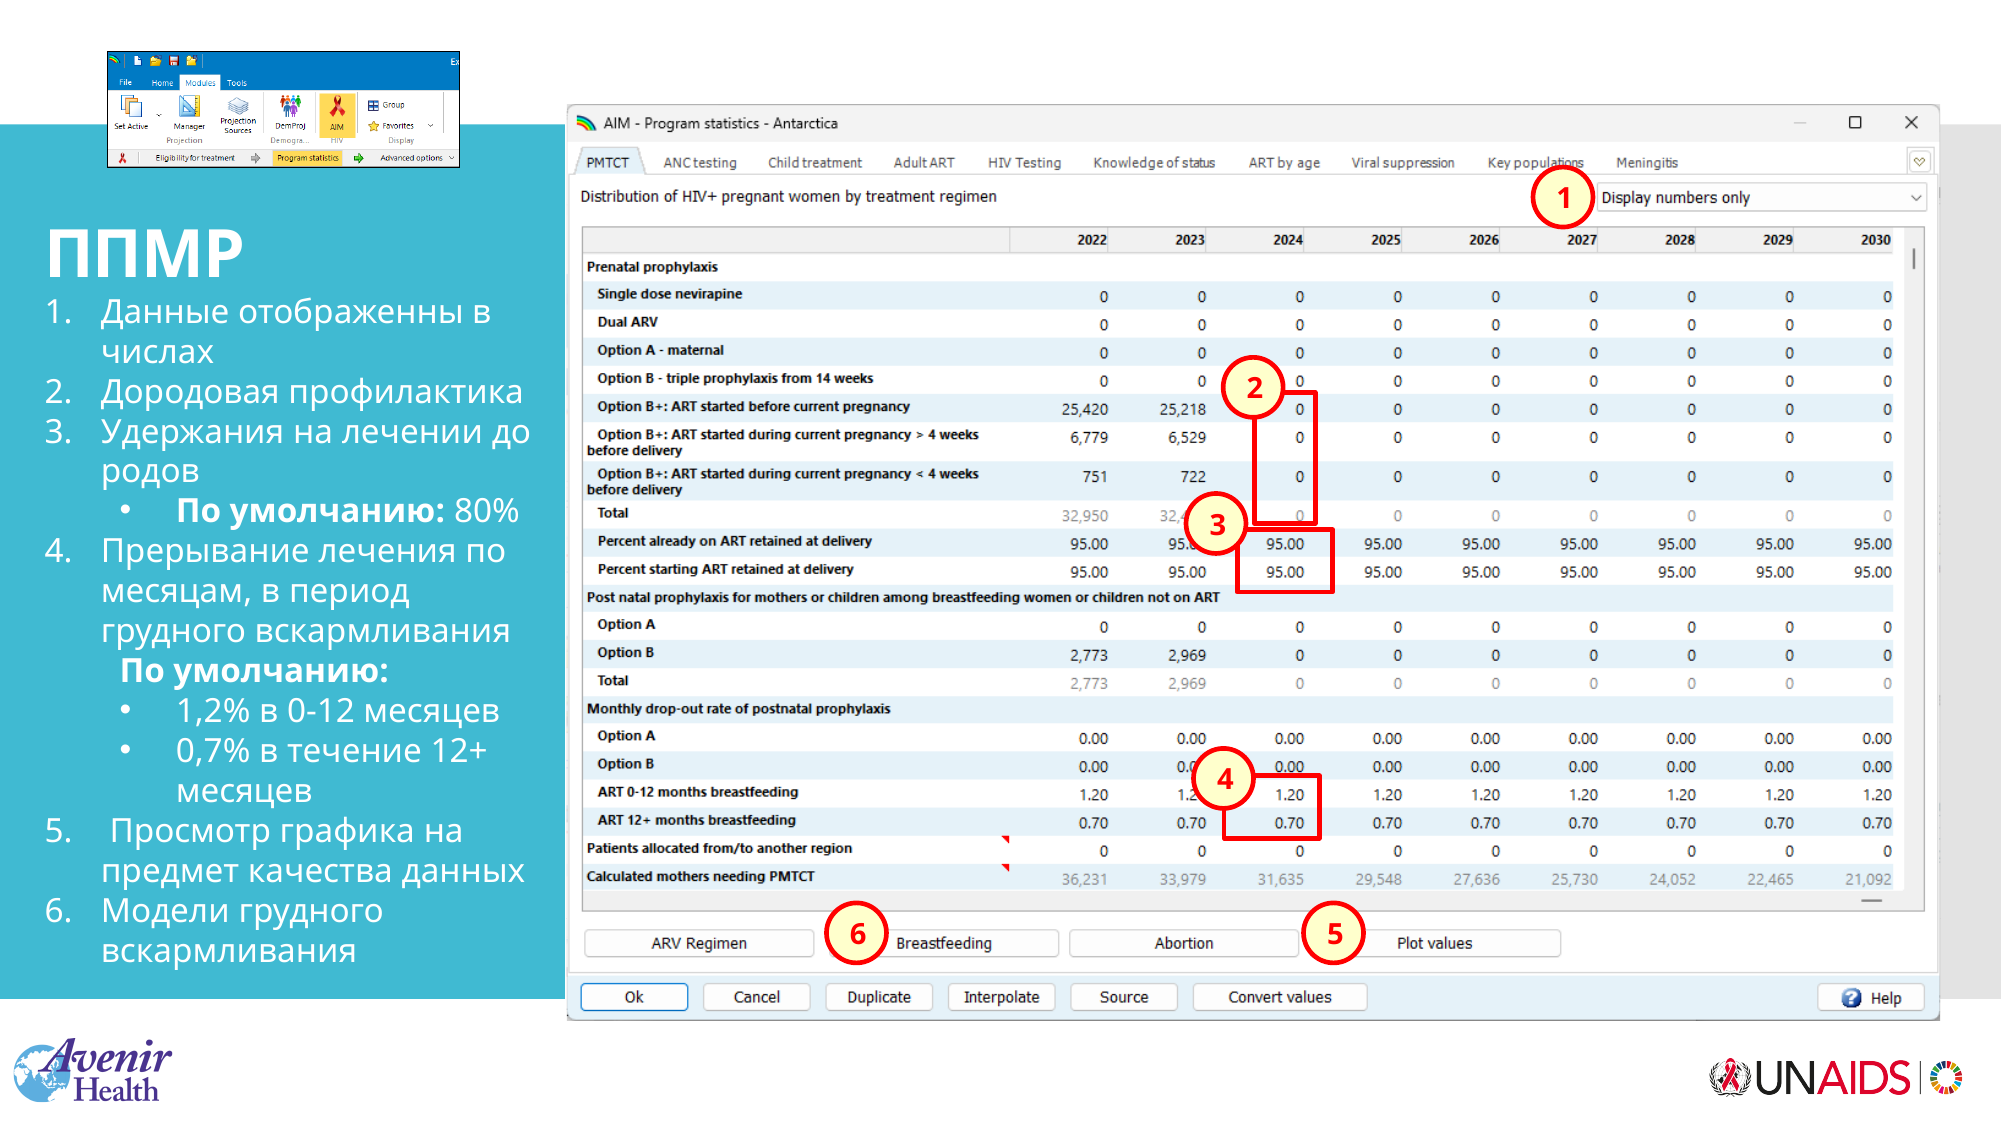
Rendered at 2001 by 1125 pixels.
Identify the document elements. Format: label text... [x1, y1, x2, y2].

picture [1709, 1058, 1963, 1097]
text_box Данные отображенны в числах Дородовая профилактика Удержания на лечении до родов По умолчанию: 80% Прерывание лечения по месяцам, в период грудного вскармливания По умолчанию: 1,2% в 0-12 месяцев 0,7% в течение 12+ месяцев Просмотр графика на предмет качества данных Модели грудного вскармливания [29, 282, 549, 977]
picture [11, 1037, 176, 1103]
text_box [566, 104, 1941, 1021]
title ППМР [29, 167, 514, 282]
picture [106, 51, 460, 168]
